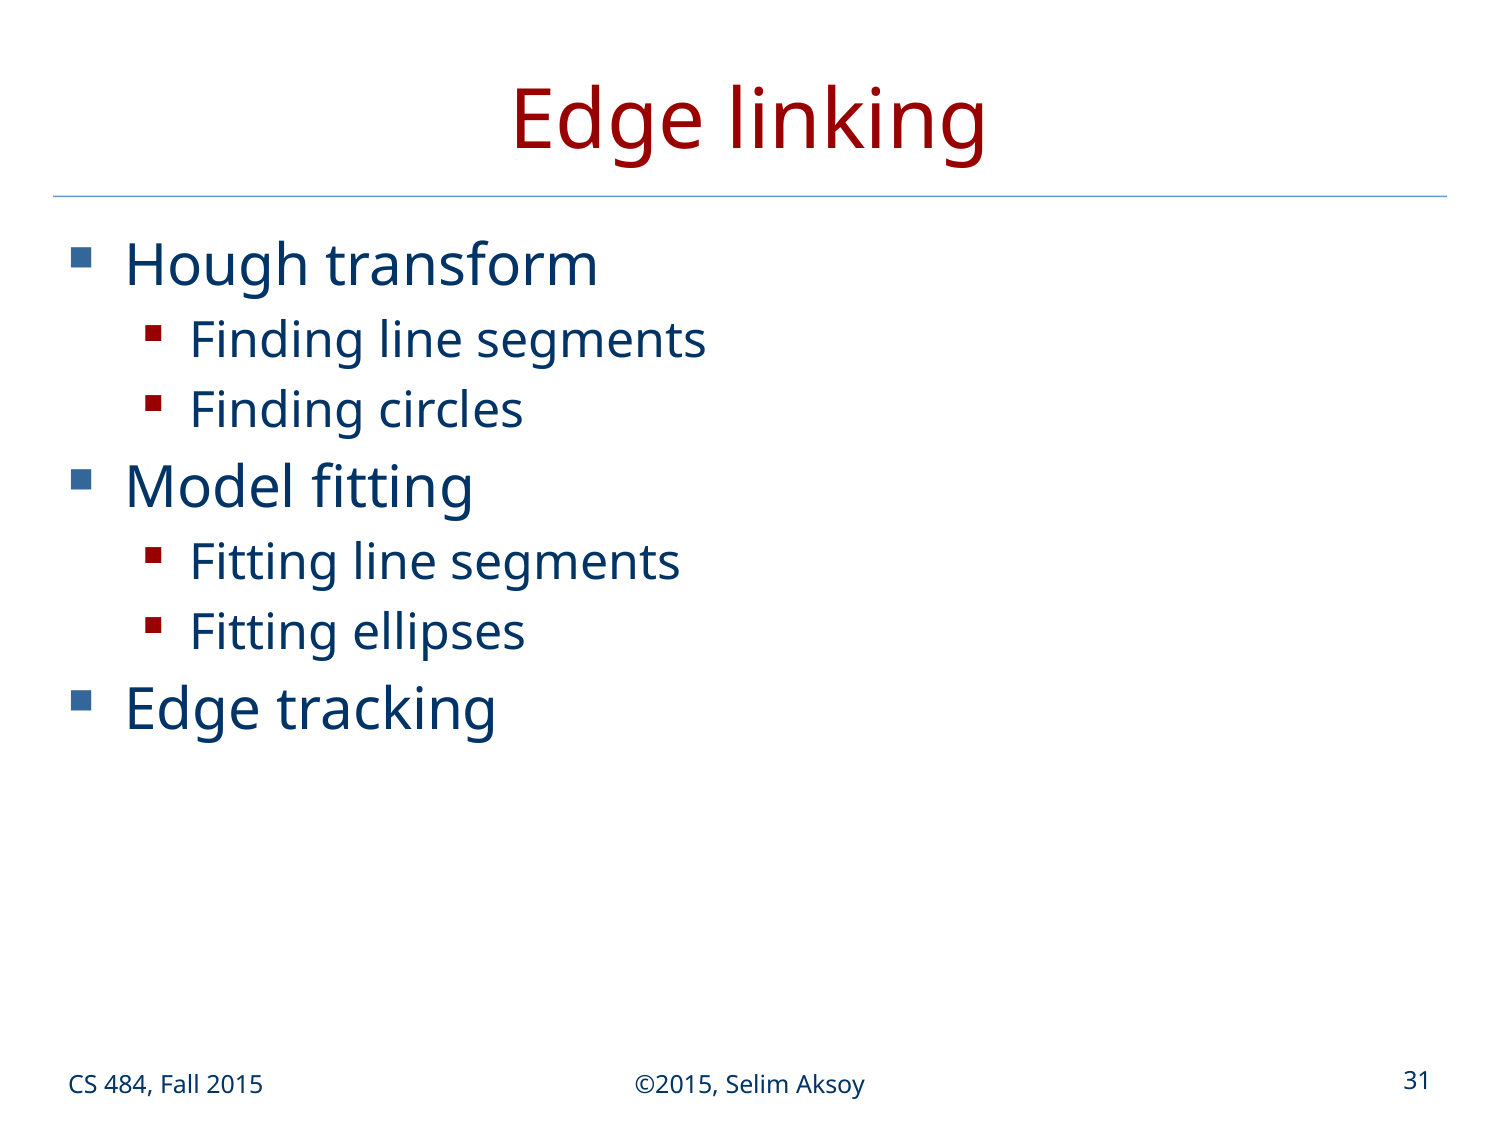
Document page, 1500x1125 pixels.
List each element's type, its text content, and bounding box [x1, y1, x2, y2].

slide_number 31 [1134, 1052, 1448, 1107]
slide_number CS 484, Fall 2015 [52, 1052, 366, 1107]
footer ©2015, Selim Aksoy [511, 1052, 988, 1107]
title Edge linking [53, 31, 1447, 173]
list Hough transform Finding line segments Finding circles Model fitting Fitting line segments Fitting ellipses Edge tracking [53, 220, 1447, 1035]
